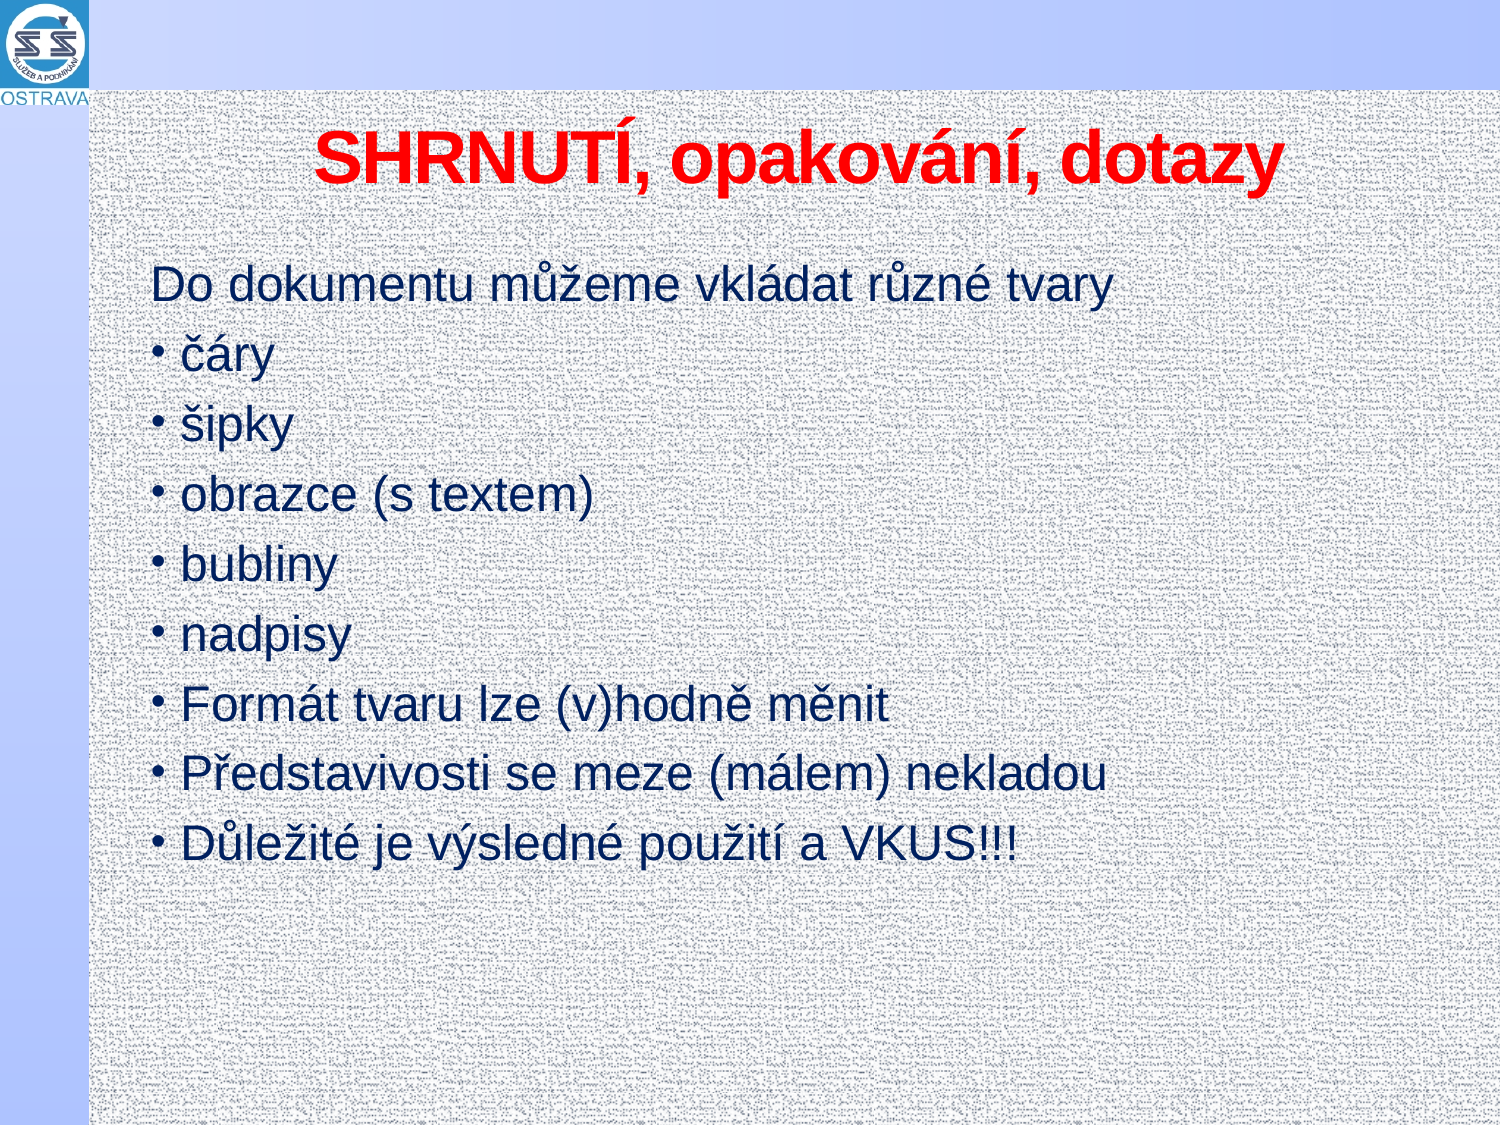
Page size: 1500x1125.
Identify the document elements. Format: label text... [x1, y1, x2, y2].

list Do dokumentu můžeme vkládat různé tvary čáry šipky obrazce (s textem) bubliny nadpisy Formát tvaru lze (v)hodně měnit Představivosti se meze (málem) nekladou Důležité je výsledné použití a VKUS!!! [135, 243, 1465, 1100]
picture [0, 0, 89, 105]
title SHRNUTÍ, opakování, dotazy [135, 94, 1465, 213]
